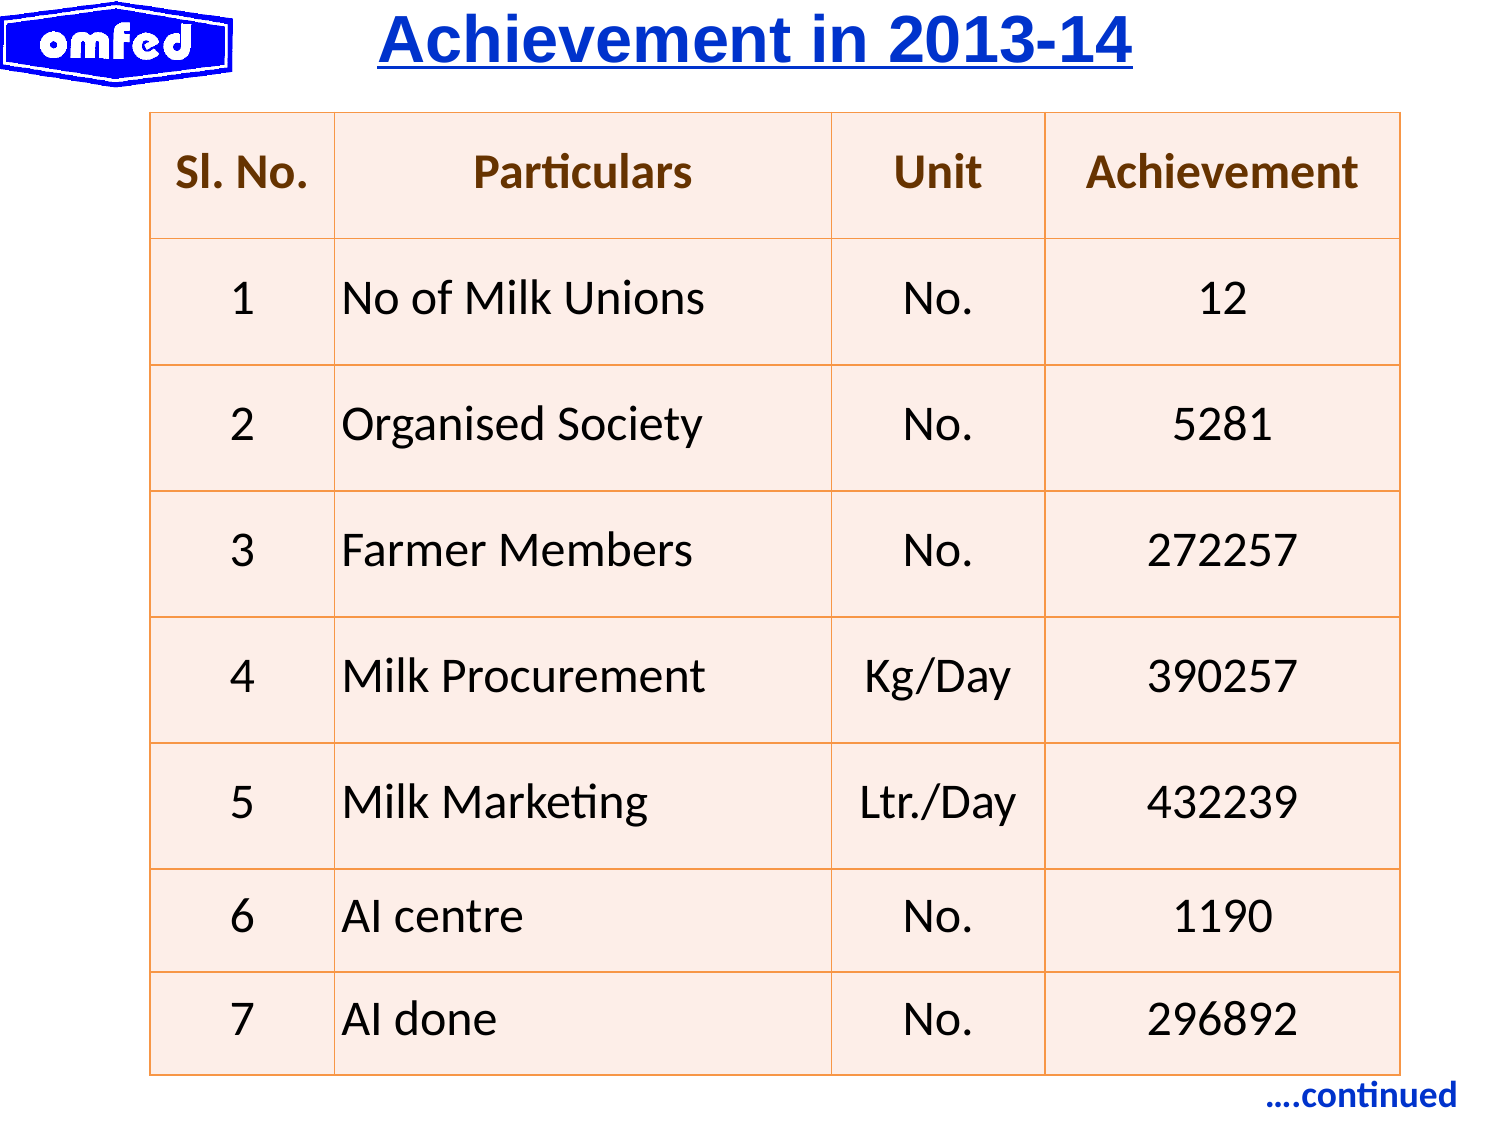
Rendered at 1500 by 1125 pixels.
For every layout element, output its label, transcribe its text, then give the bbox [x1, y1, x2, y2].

table_cell AI done [335, 973, 831, 1074]
table_header Achievement [1046, 113, 1399, 238]
table_cell Milk Marketing [335, 744, 831, 868]
table_cell No. [832, 973, 1044, 1074]
picture [0, 0, 242, 88]
table_cell 432239 [1046, 744, 1399, 868]
table_cell AI centre [335, 870, 831, 971]
table_cell Milk Procurement [335, 618, 831, 742]
table_cell 6 [151, 870, 334, 971]
table_cell 3 [151, 492, 334, 616]
table_cell 5 [151, 744, 334, 868]
table_cell 5281 [1046, 366, 1399, 490]
table_cell Ltr./Day [832, 744, 1044, 868]
table_cell Organised Society [335, 366, 831, 490]
table_cell No. [832, 239, 1044, 364]
table_cell 7 [151, 973, 334, 1074]
table_header Particulars [335, 113, 831, 238]
table_cell 4 [151, 618, 334, 742]
table_cell No. [832, 870, 1044, 971]
text_box Achievement in 2013-14 [362, 0, 1250, 83]
text_box ….continued [1250, 1062, 1500, 1123]
table_cell Farmer Members [335, 492, 831, 616]
table_cell No. [832, 492, 1044, 616]
table_cell 12 [1046, 239, 1399, 364]
table_cell 296892 [1046, 973, 1399, 1074]
table_cell 1190 [1046, 870, 1399, 971]
table_cell 272257 [1046, 492, 1399, 616]
table_cell 1 [151, 239, 334, 364]
table_cell No of Milk Unions [335, 239, 831, 364]
table_header Sl. No. [151, 113, 334, 238]
table_header Unit [832, 113, 1044, 238]
table_cell No. [832, 366, 1044, 490]
table_cell 2 [151, 366, 334, 490]
table_cell 390257 [1046, 618, 1399, 742]
table_cell Kg/Day [832, 618, 1044, 742]
